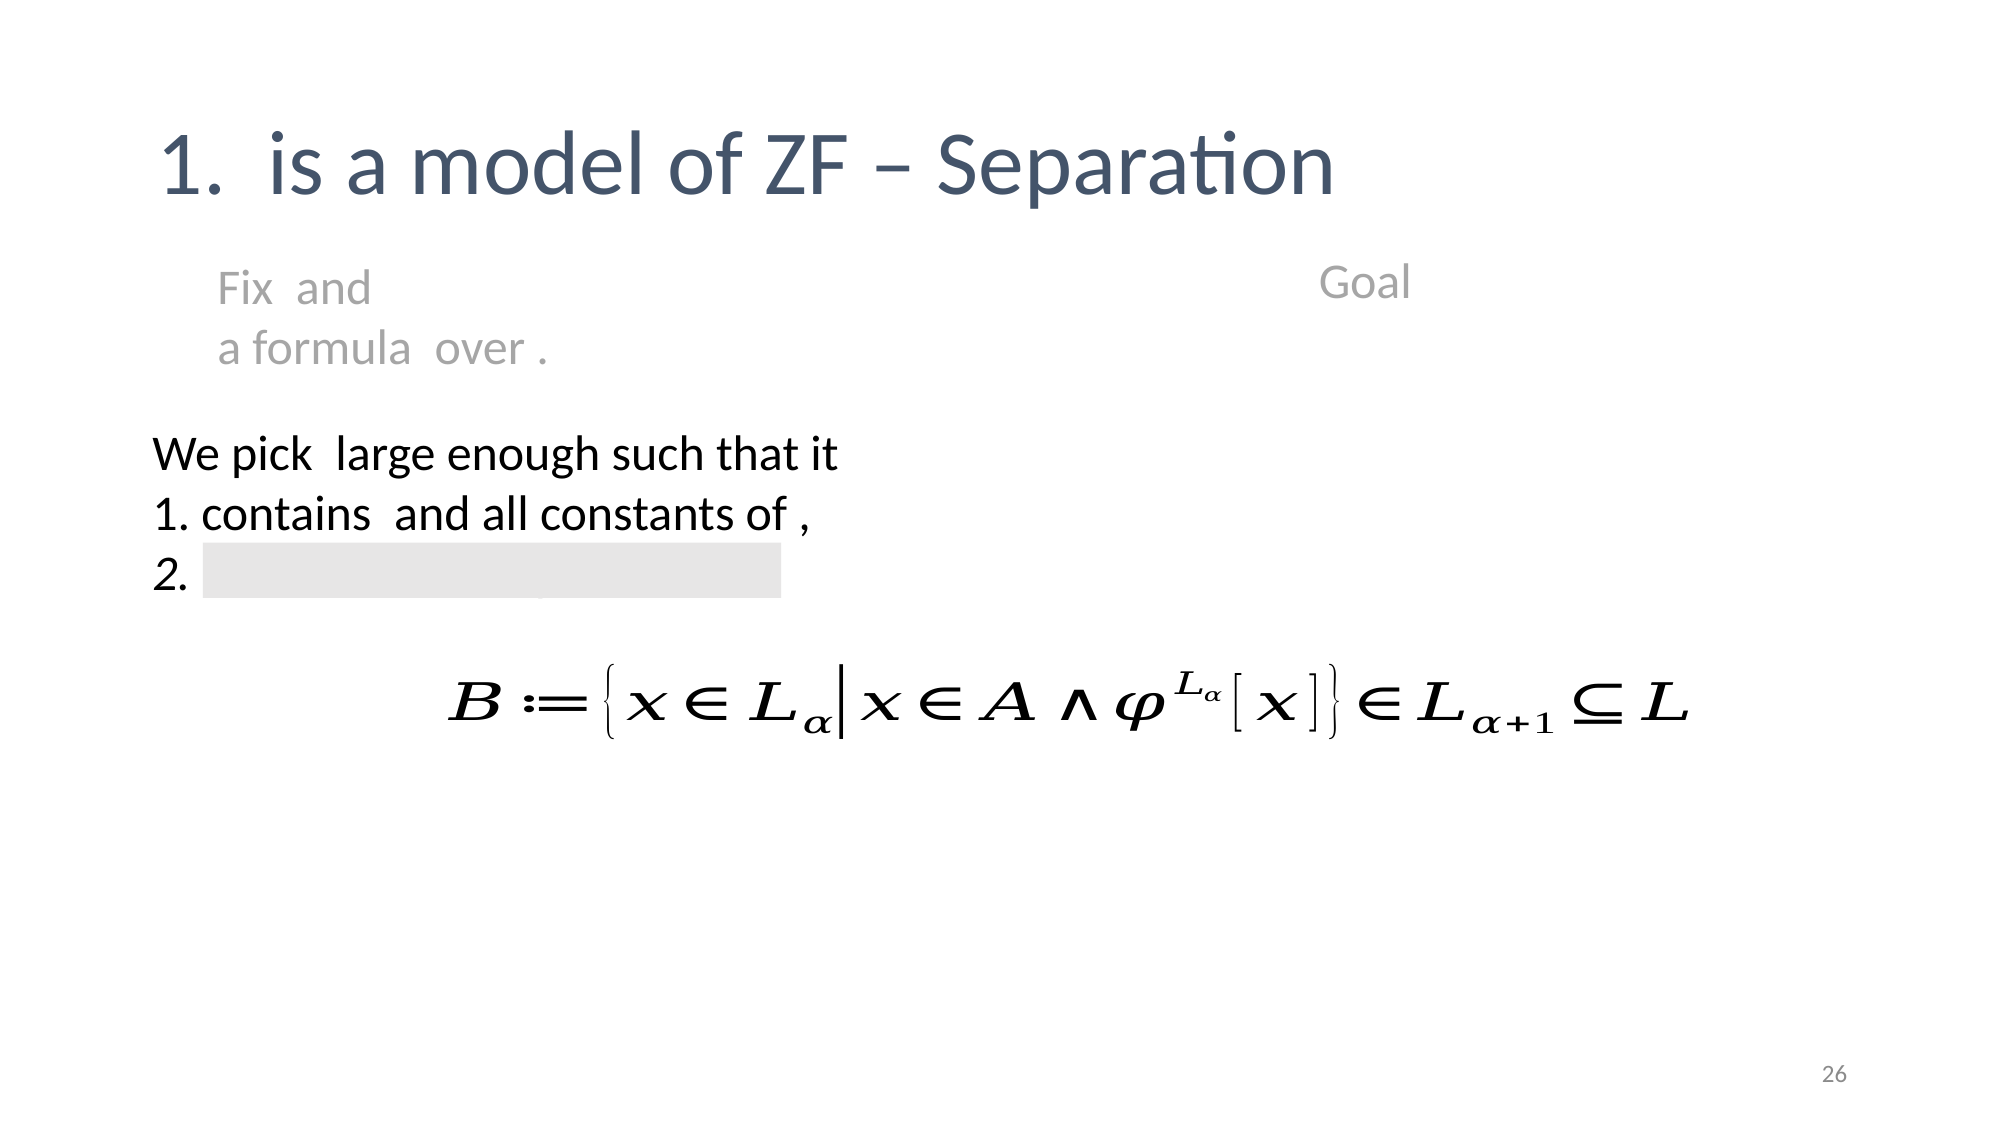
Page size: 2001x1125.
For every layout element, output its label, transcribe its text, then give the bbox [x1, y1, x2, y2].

text_box [202, 542, 782, 599]
slide_number 26 [1412, 1042, 1863, 1103]
